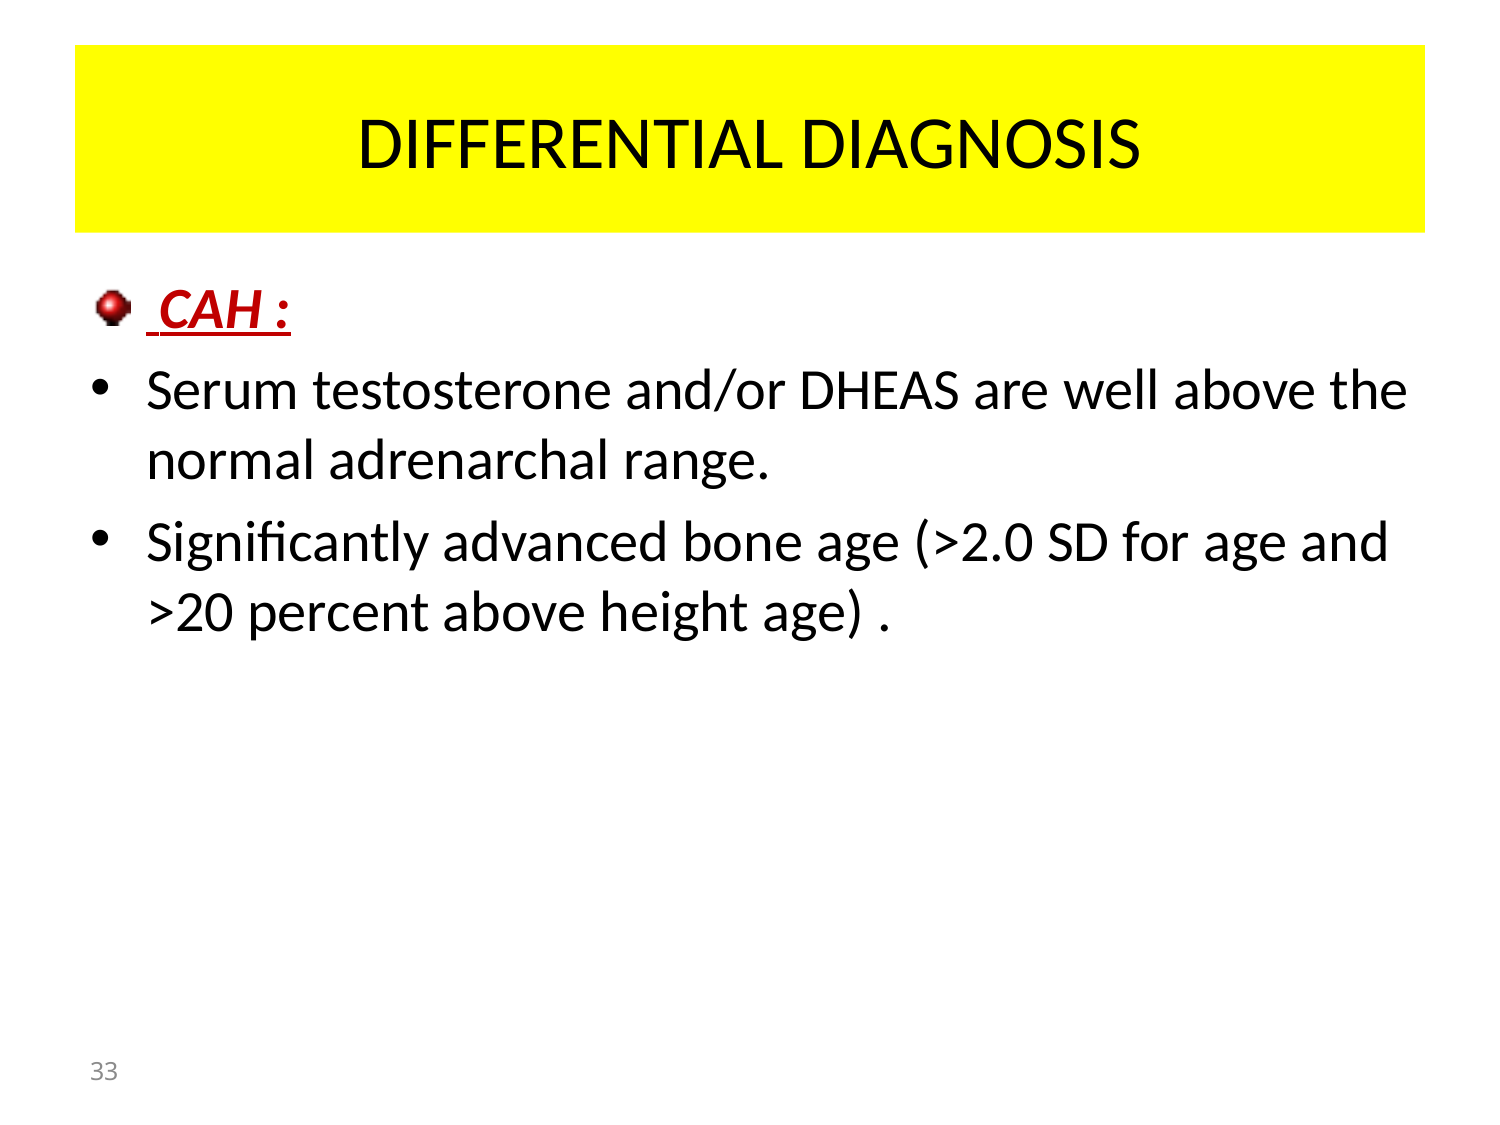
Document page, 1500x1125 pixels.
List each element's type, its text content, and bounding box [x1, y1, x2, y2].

title DIFFERENTIAL DIAGNOSIS [75, 45, 1425, 233]
list CAH : Serum testosterone and/or DHEAS are well above the normal adrenarchal range. Significantly advanced bone age (>2.0 SD for age and >20 percent above height age) . [75, 262, 1425, 1005]
picture [90, 284, 131, 326]
slide_number 33 [75, 1042, 425, 1103]
